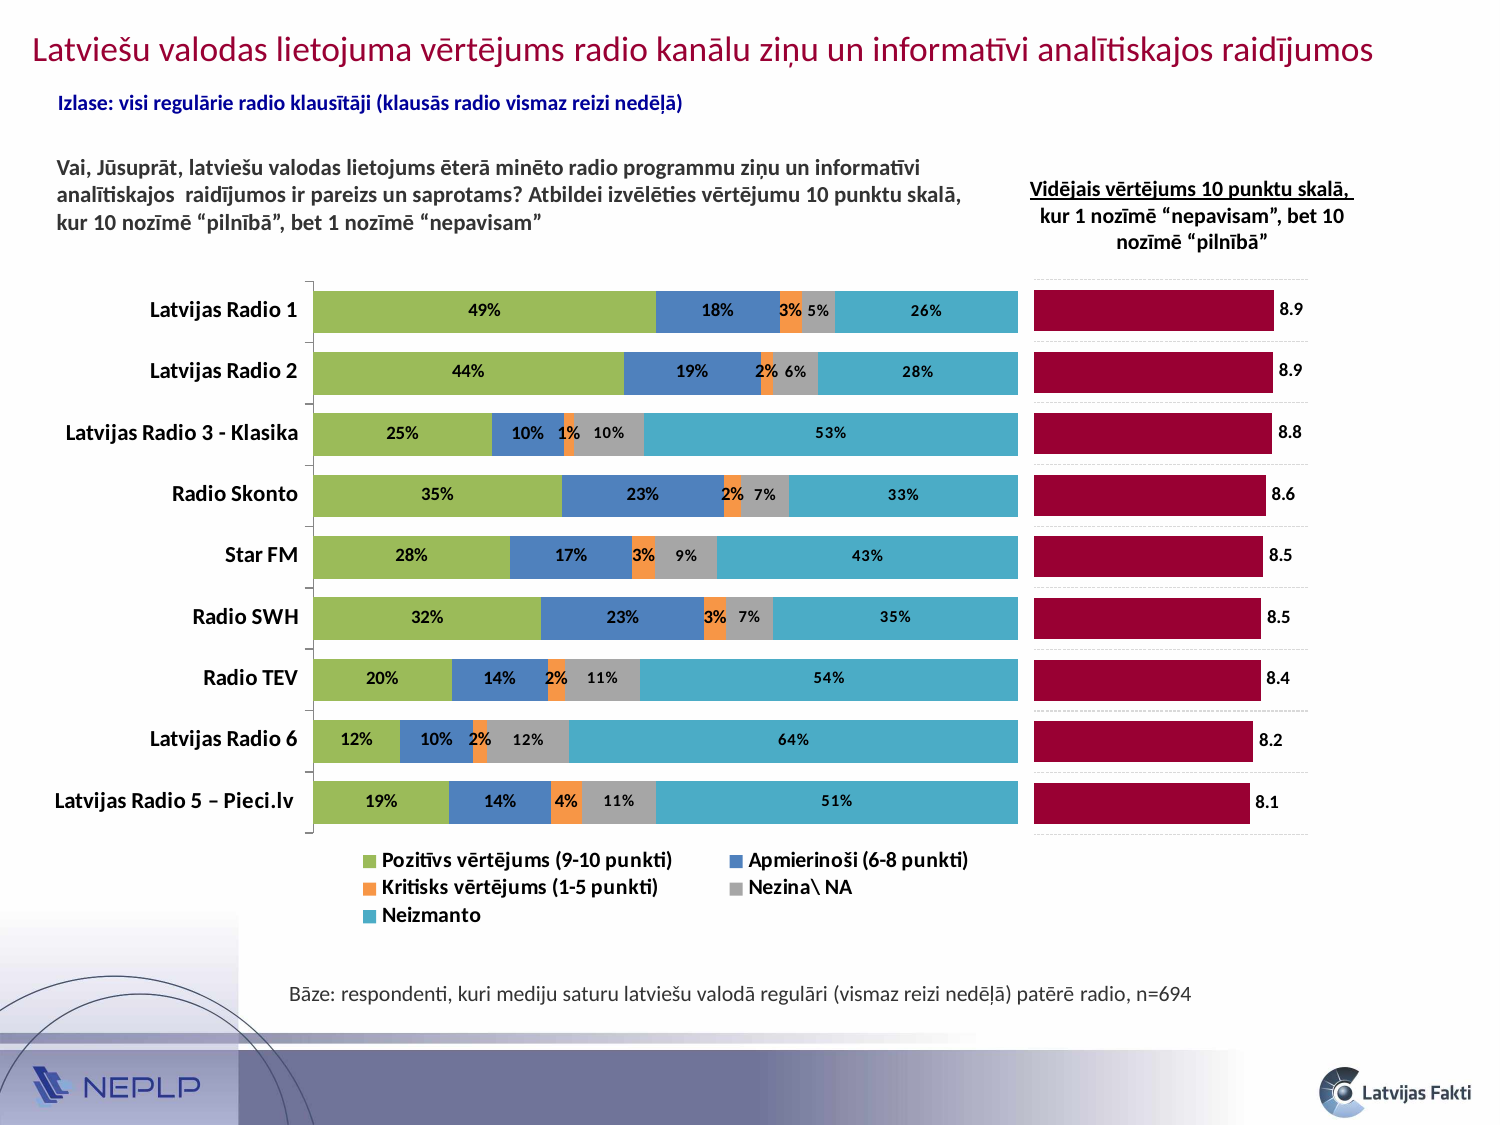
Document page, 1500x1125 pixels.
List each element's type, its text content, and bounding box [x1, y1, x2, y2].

text_box Bāze: respondenti, kuri mediju saturu latviešu valodā regulāri (vismaz reizi nedēļā) patērē radio, n=694 [289, 964, 1266, 1006]
text_box Vai, Jūsuprāt, latviešu valodas lietojums ēterā minēto radio programmu ziņu un informatīvi analītiskajos raidījumos ir pareizs un saprotams? Atbildei izvēlēties vērtējumu 10 punktu skalā, kur 10 nozīmē “pilnībā”, bet 1 nozīmē “nepavisam” [41, 145, 980, 242]
text_box Latviešu valodas lietojuma vērtējums radio kanālu ziņu un informatīvi analītiskajos raidījumos [17, 19, 1483, 95]
chart [42, 243, 1316, 941]
text_box Izlase: visi regulārie radio klausītāji (klausās radio vismaz reizi nedēļā) [43, 80, 762, 122]
text_box Vidējais vērtējums 10 punktu skalā, kur 1 nozīmē “nepavisam”, bet 10 nozīmē “pilnībā” [997, 167, 1387, 262]
picture [0, 0, 1500, 1125]
